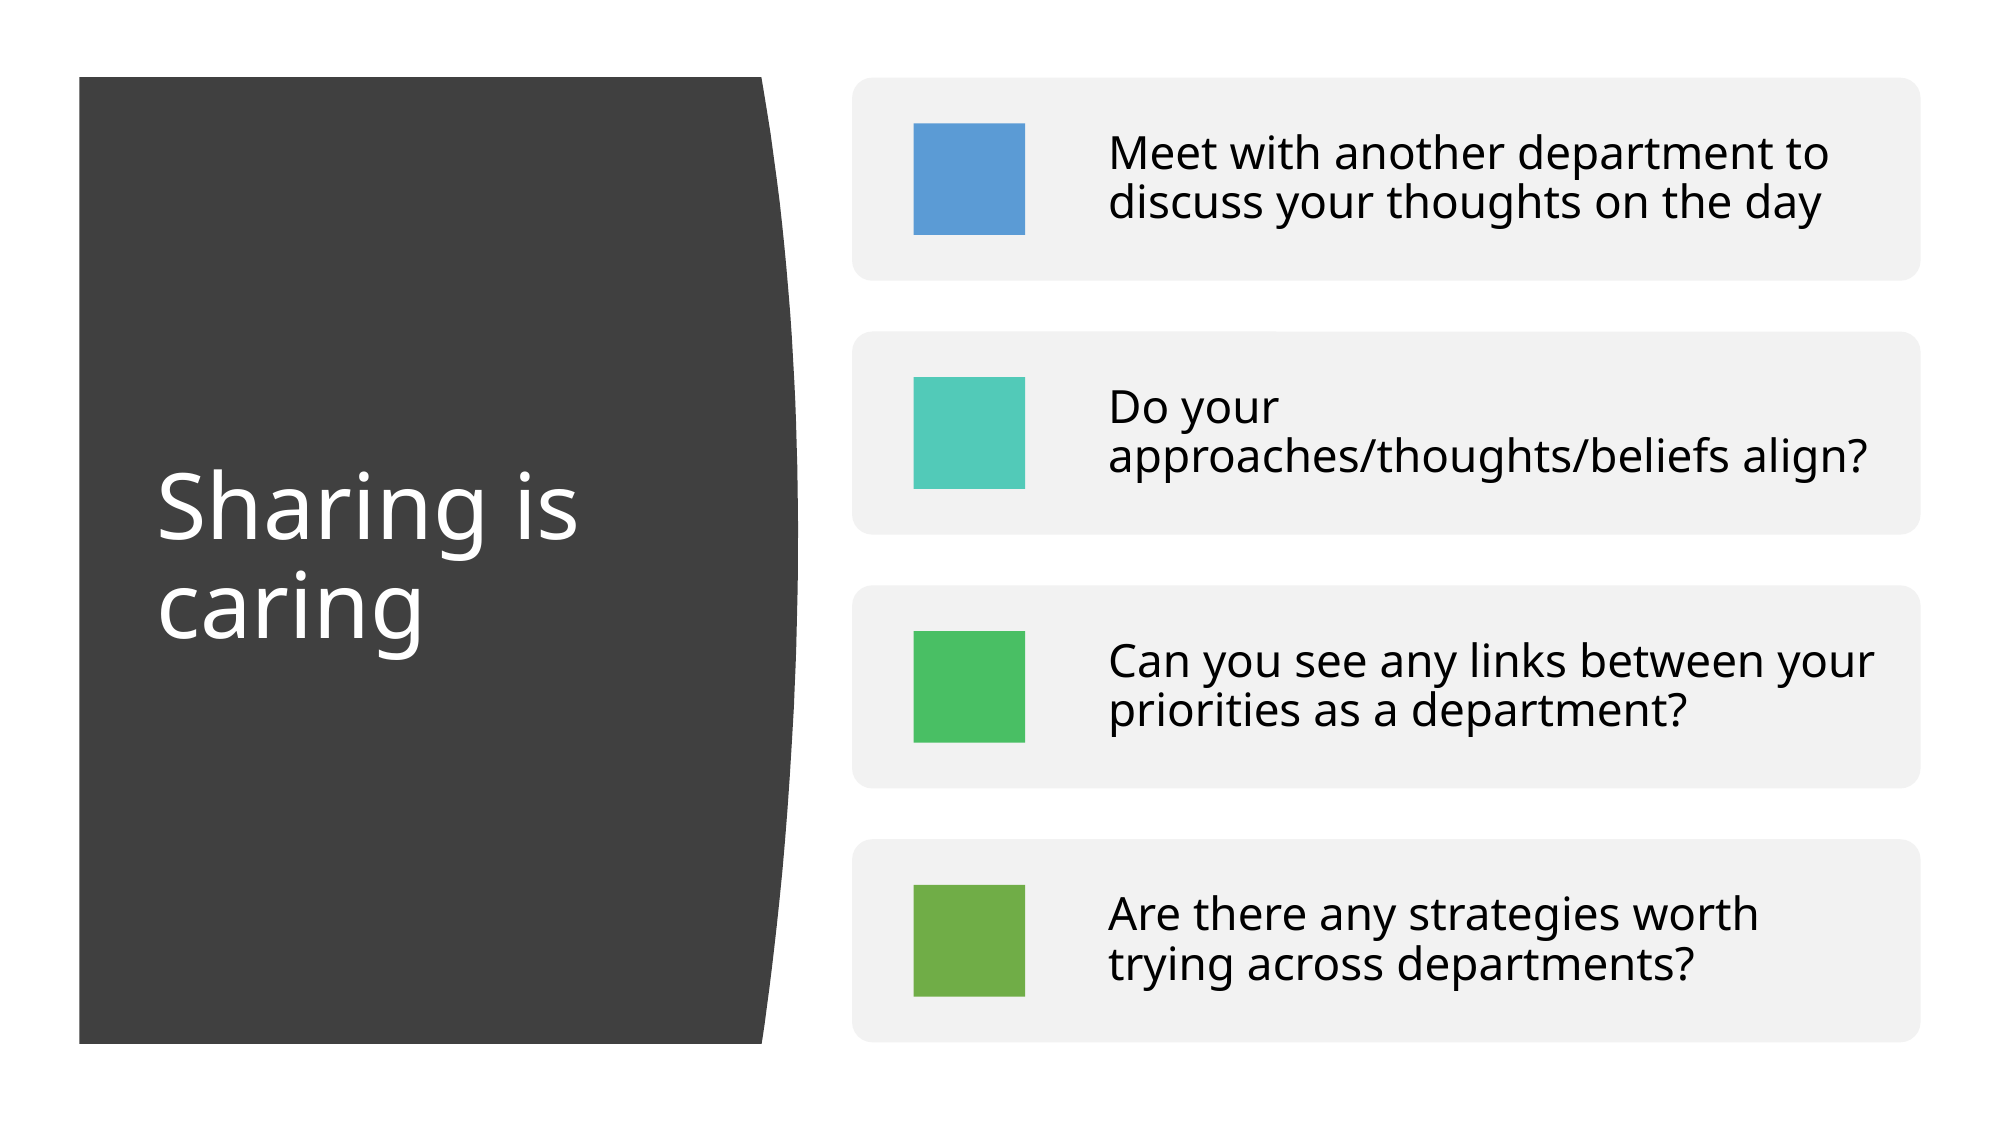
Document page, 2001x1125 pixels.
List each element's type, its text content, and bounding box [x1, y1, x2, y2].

text_box [78, 76, 800, 1045]
title Sharing is caring [141, 166, 702, 953]
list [852, 77, 1921, 1043]
